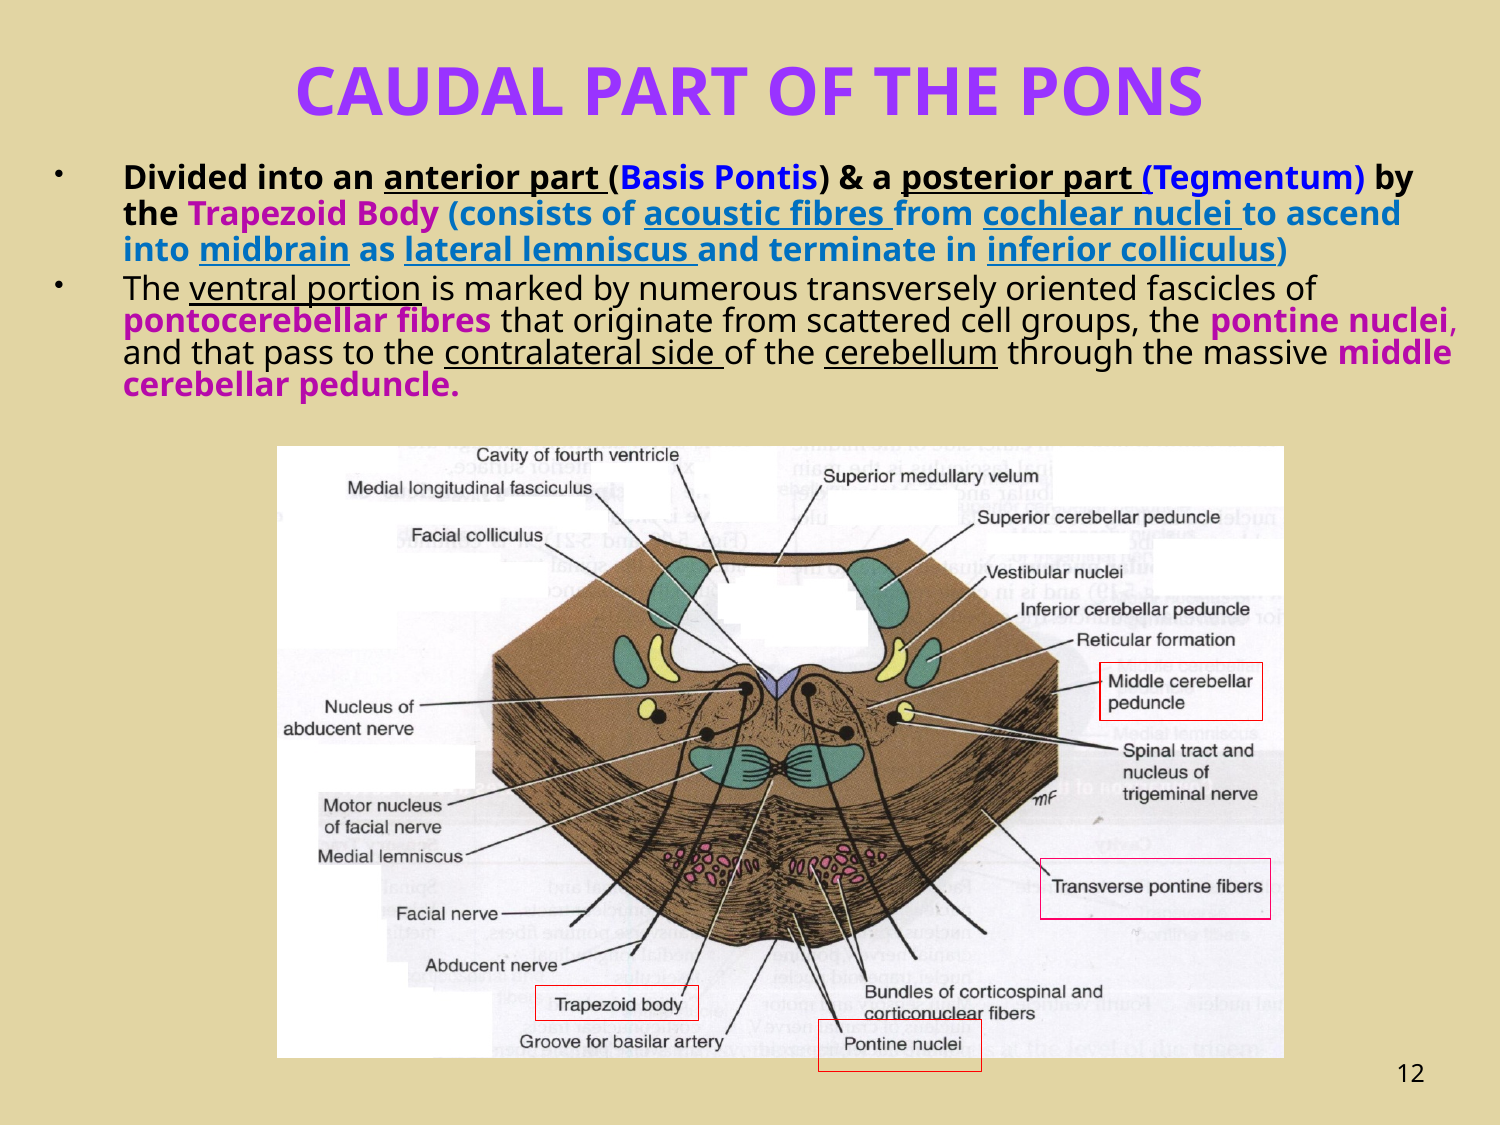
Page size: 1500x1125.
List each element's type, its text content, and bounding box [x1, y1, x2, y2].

slide_number 12 [1304, 1024, 1425, 1100]
title CAUDAL PART OF THE PONS [75, 21, 1425, 156]
picture [276, 445, 1285, 1058]
list Divided into an anterior part (Basis Pontis) & a posterior part (Tegmentum) by the Trapezoid Body (consists of acoustic fibres from cochlear nuclei to ascend into midbrain as lateral lemniscus and terminate in inferior colliculus) The ventral portion is marked by numerous transversely oriented fascicles of pontocerebellar fibres that originate from scattered cell groups, the pontine nuclei, and that pass to the contralateral side of the cerebellum through the massive middle cerebellar peduncle. [17, 152, 1483, 421]
